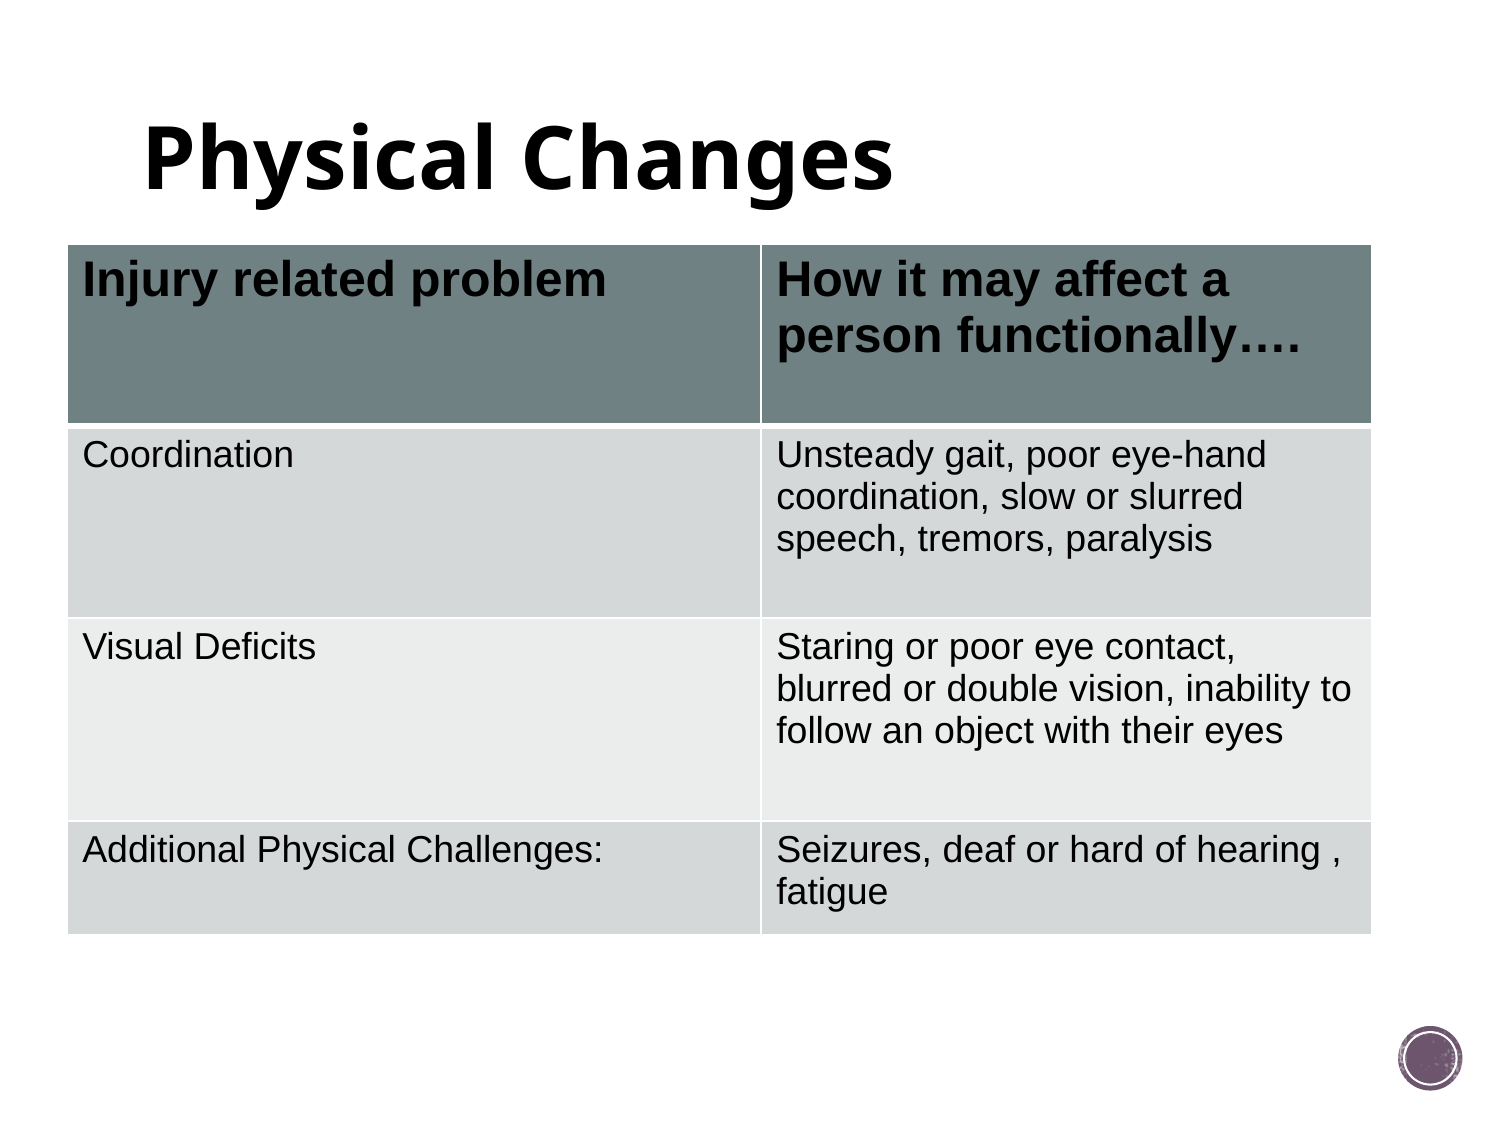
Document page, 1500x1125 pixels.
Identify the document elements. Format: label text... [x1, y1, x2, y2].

title Physical Changes [126, 79, 1405, 244]
table_cell Coordination [68, 429, 760, 617]
table_cell Additional Physical Challenges: [68, 822, 760, 934]
table_header How it may affect a person functionally…. [762, 245, 1371, 423]
table_cell Unsteady gait, poor eye-hand coordination, slow or slurred speech, tremors, paralysis [762, 429, 1371, 617]
table_cell Staring or poor eye contact, blurred or double vision, inability to follow an object with their eyes [762, 619, 1371, 820]
table_header Injury related problem [68, 245, 760, 423]
table_cell Seizures, deaf or hard of hearing , fatigue [762, 822, 1371, 934]
table_cell Visual Deficits [68, 619, 760, 820]
